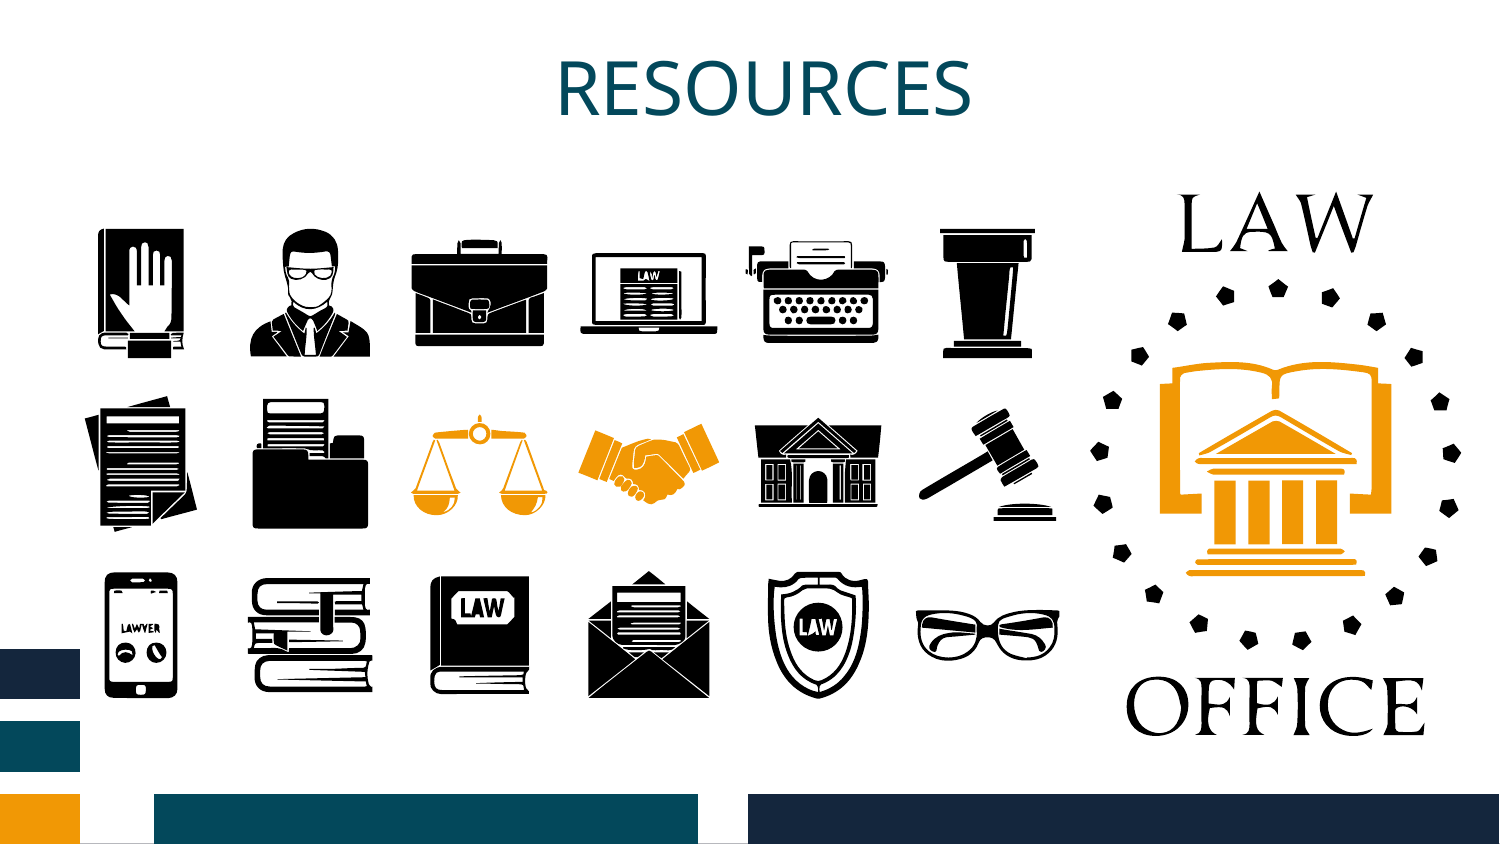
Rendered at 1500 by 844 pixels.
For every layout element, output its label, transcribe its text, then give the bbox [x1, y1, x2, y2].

picture [1090, 190, 1462, 737]
picture [84, 228, 1060, 699]
title RESOURCES [209, 25, 1320, 133]
